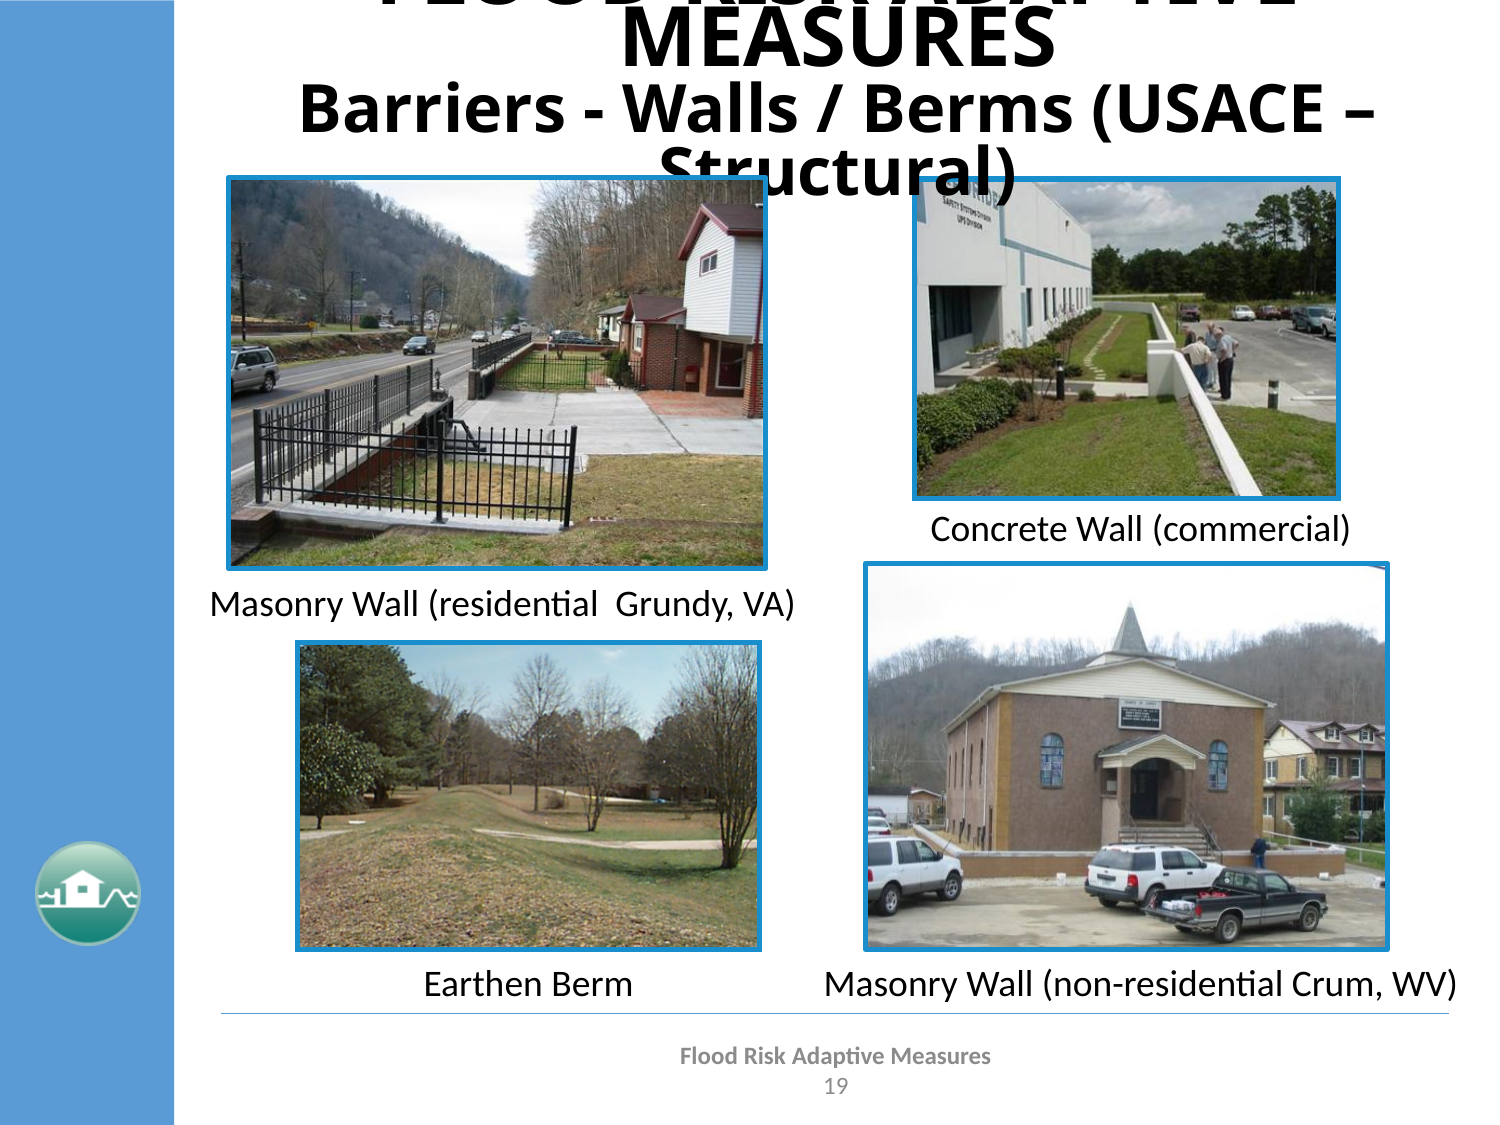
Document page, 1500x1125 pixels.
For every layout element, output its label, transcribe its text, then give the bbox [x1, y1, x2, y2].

picture [230, 180, 763, 567]
text_box Masonry Wall (residential Grundy, VA) [192, 571, 813, 632]
text_box FLOOD RISK ADAPTIVE MEASURES Barriers - Walls / Berms (USACE – Structural) [175, 0, 1500, 167]
picture [299, 644, 758, 947]
picture [916, 181, 1336, 496]
picture [35, 840, 141, 946]
text_box Earthen Berm [300, 952, 758, 1012]
text_box Masonry Wall (non-residential Crum, WV) [807, 952, 1475, 1012]
picture [867, 565, 1385, 947]
text_box Concrete Wall (commercial) [908, 496, 1374, 556]
